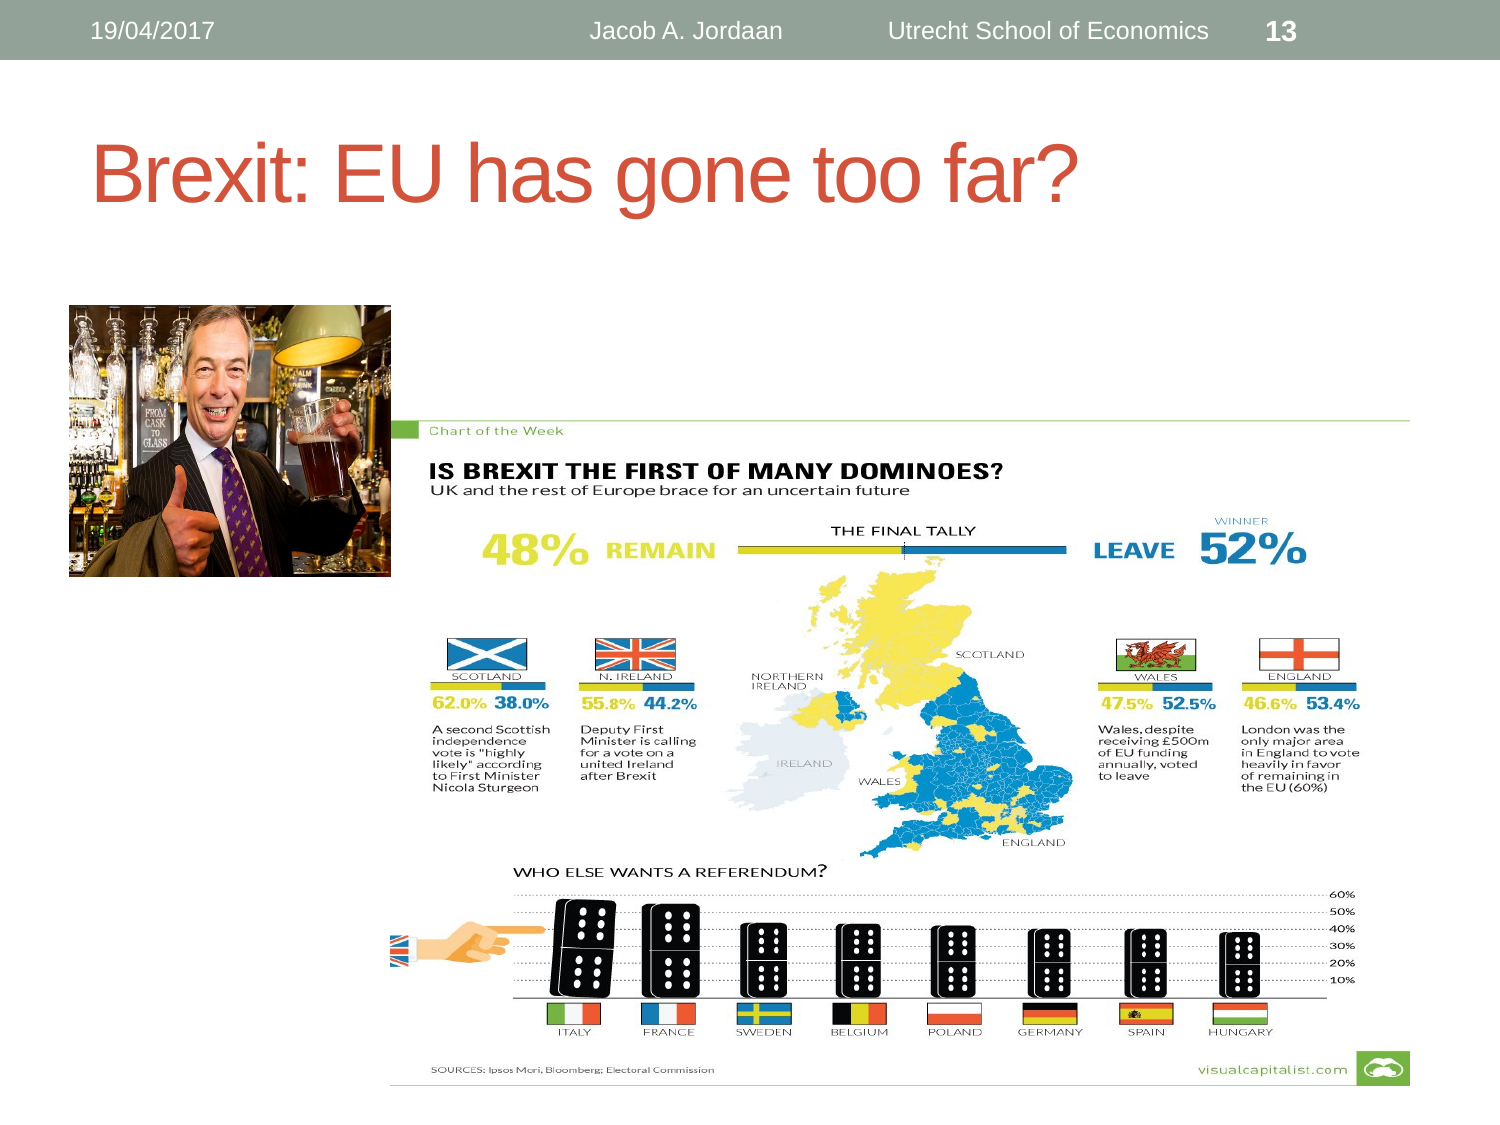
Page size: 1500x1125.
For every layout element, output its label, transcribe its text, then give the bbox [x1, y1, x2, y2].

footer Jacob A. Jordaan Utrecht School of Economics [562, 3, 1238, 57]
title Brexit: EU has gone too far? [75, 87, 1425, 250]
picture [390, 420, 1410, 1087]
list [68, 304, 391, 577]
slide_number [75, 3, 550, 57]
slide_number 13 [1250, 3, 1425, 57]
